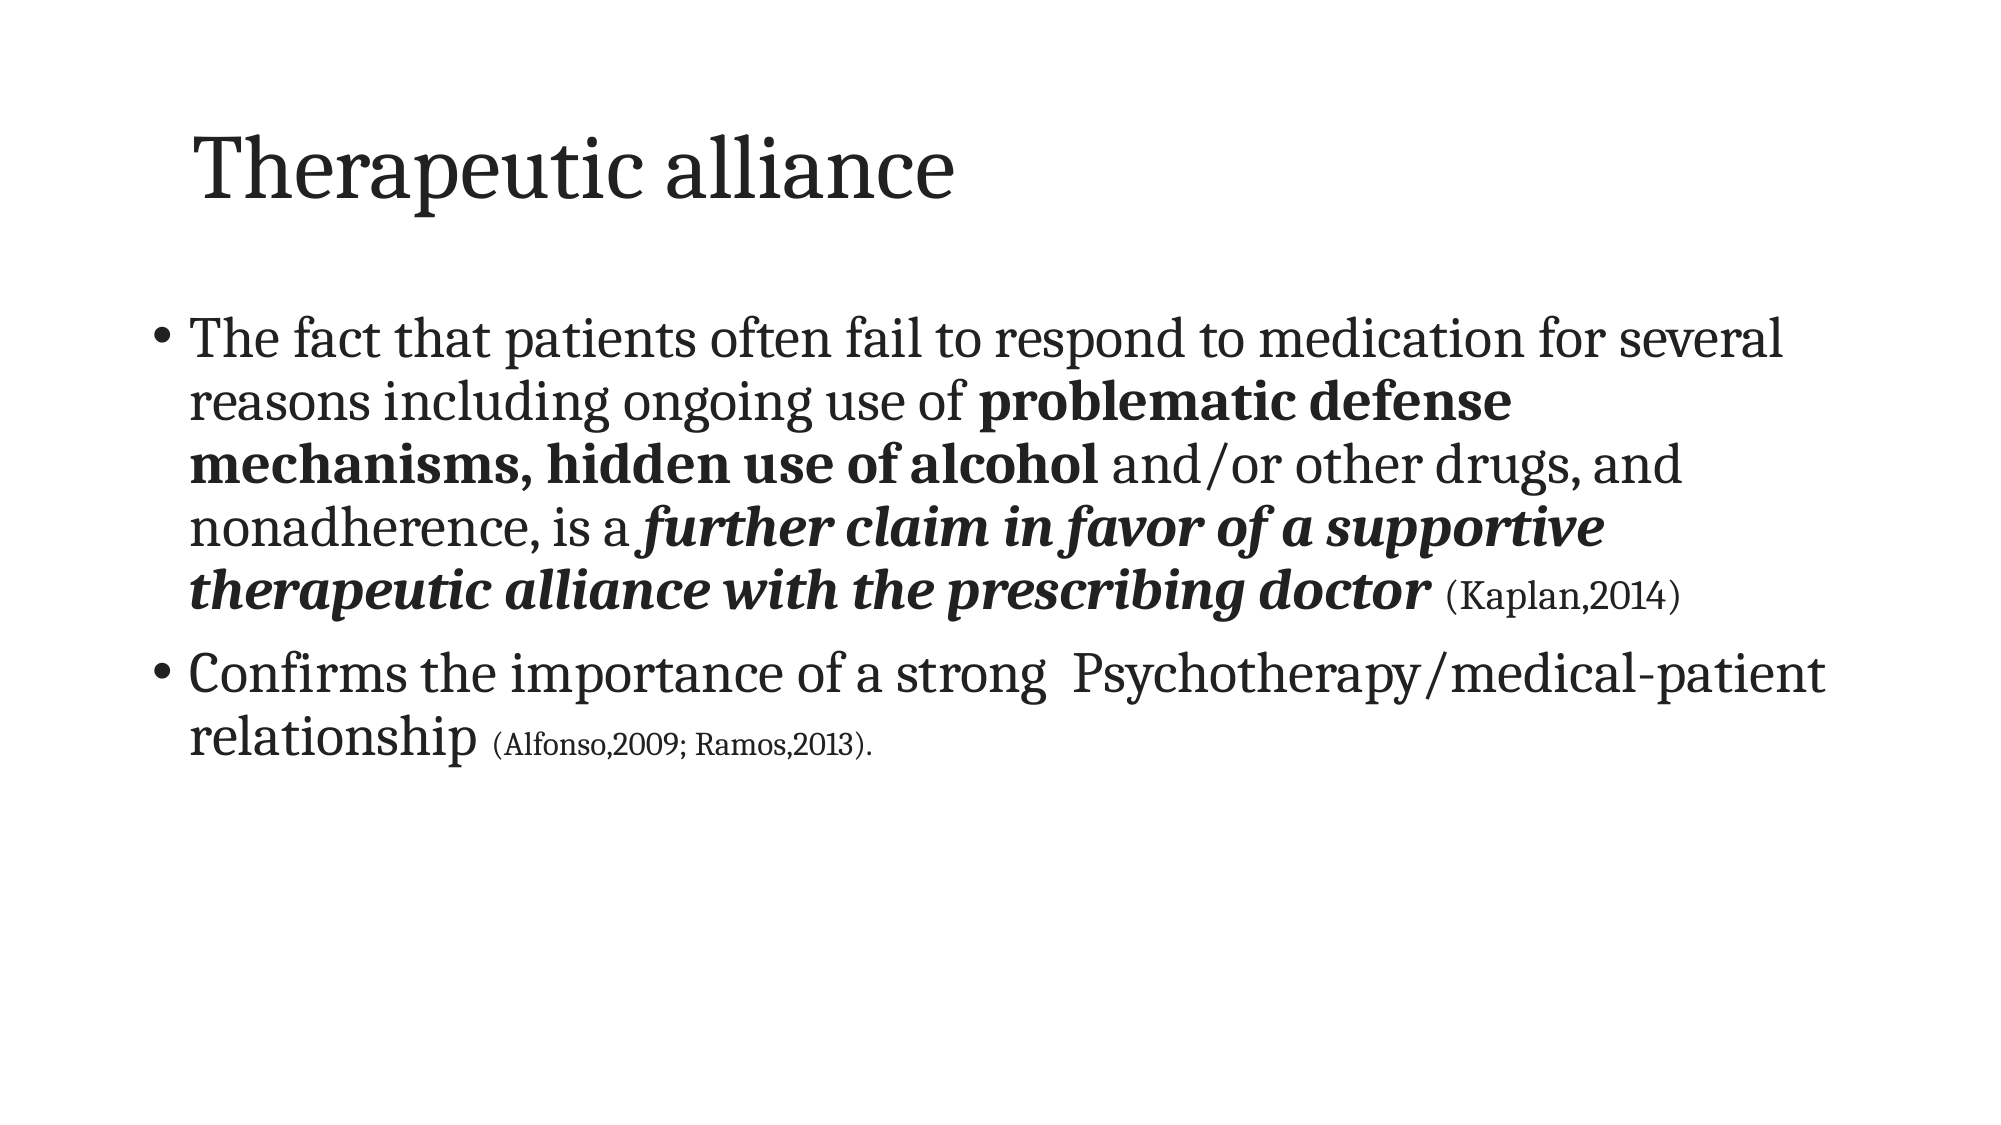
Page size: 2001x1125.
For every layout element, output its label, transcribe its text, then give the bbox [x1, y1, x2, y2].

title Therapeutic alliance [137, 59, 1863, 278]
list The fact that patients often fail to respond to medication for several reasons including ongoing use of problematic defense mechanisms, hidden use of alcohol and/or other drugs, and nonadherence, is a further claim in favor of a supportive therapeutic alliance with the prescribing doctor (Kaplan,2014) Confirms the importance of a strong Psychotherapy/medical-patient relationship (Alfonso,2009; Ramos,2013). [137, 299, 1863, 1014]
